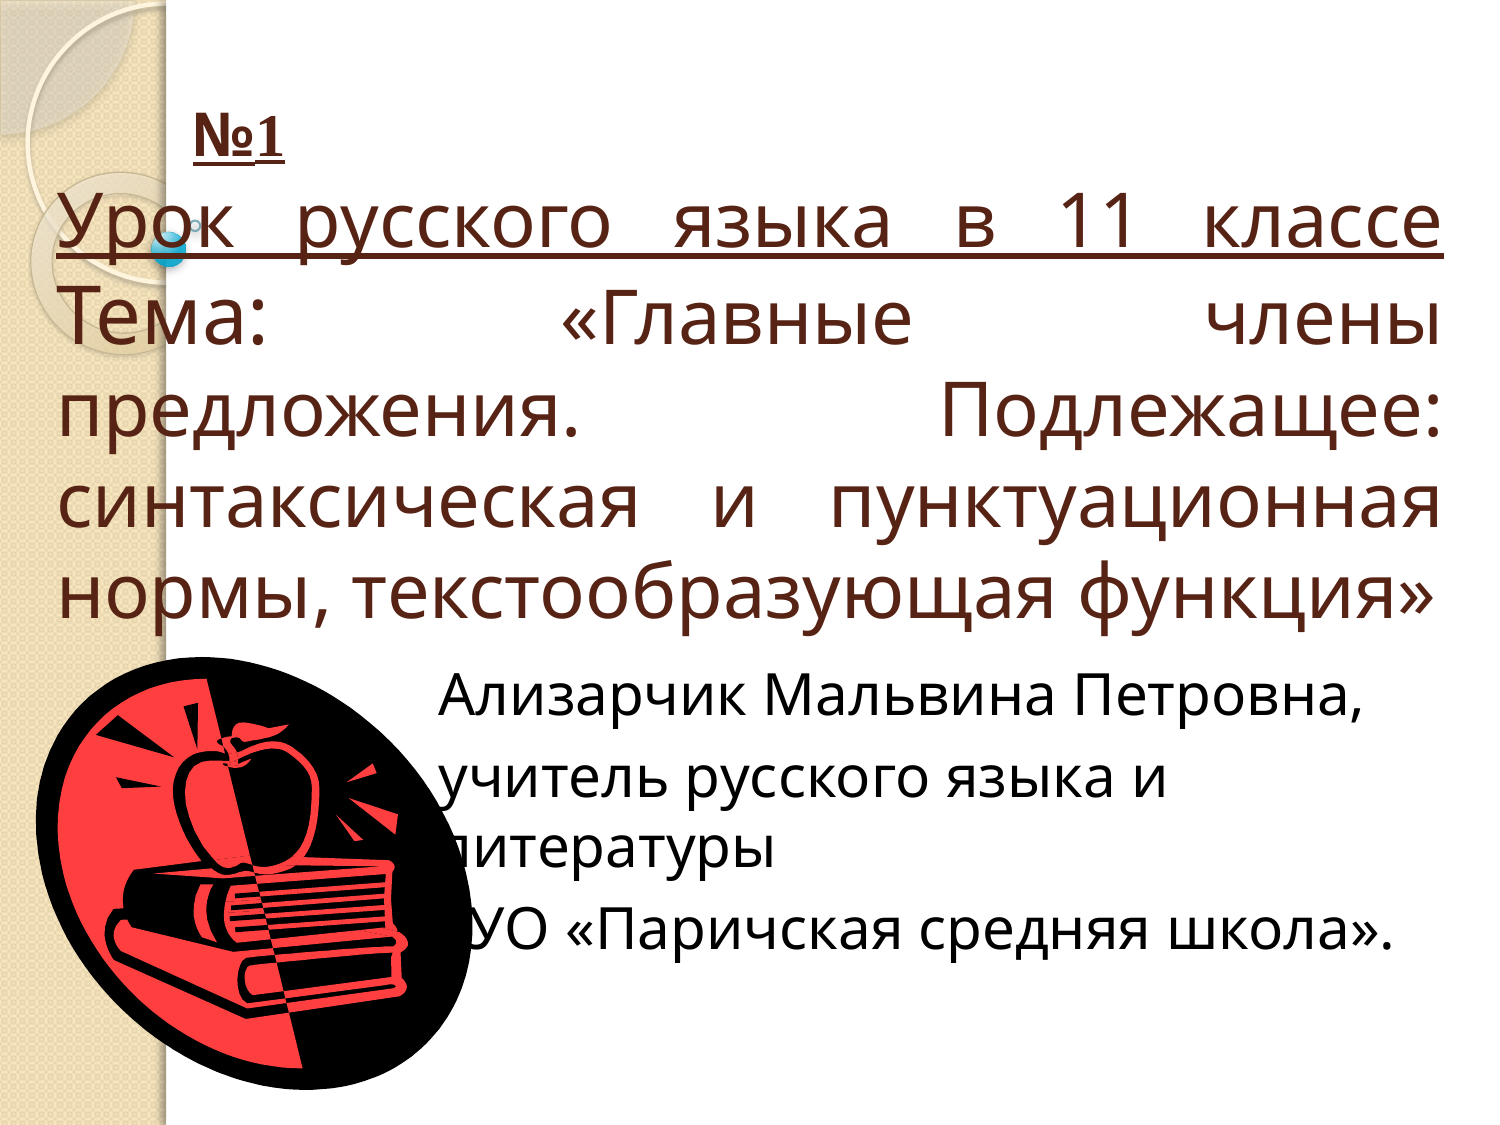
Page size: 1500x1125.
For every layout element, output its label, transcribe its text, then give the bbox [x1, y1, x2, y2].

subtitle Ализарчик Мальвина Петровна, учитель русского языка и литературы ГУО «Паричская средняя школа». [484, 656, 1459, 1090]
title №1 Урок русского языка в 11 классе Тема: «Главные члены предложения. Подлежащее: синтаксическая и пунктуационная нормы, текстообразующая функция» [41, 0, 1459, 641]
text_box [374, 191, 1125, 927]
picture [29, 656, 477, 1091]
